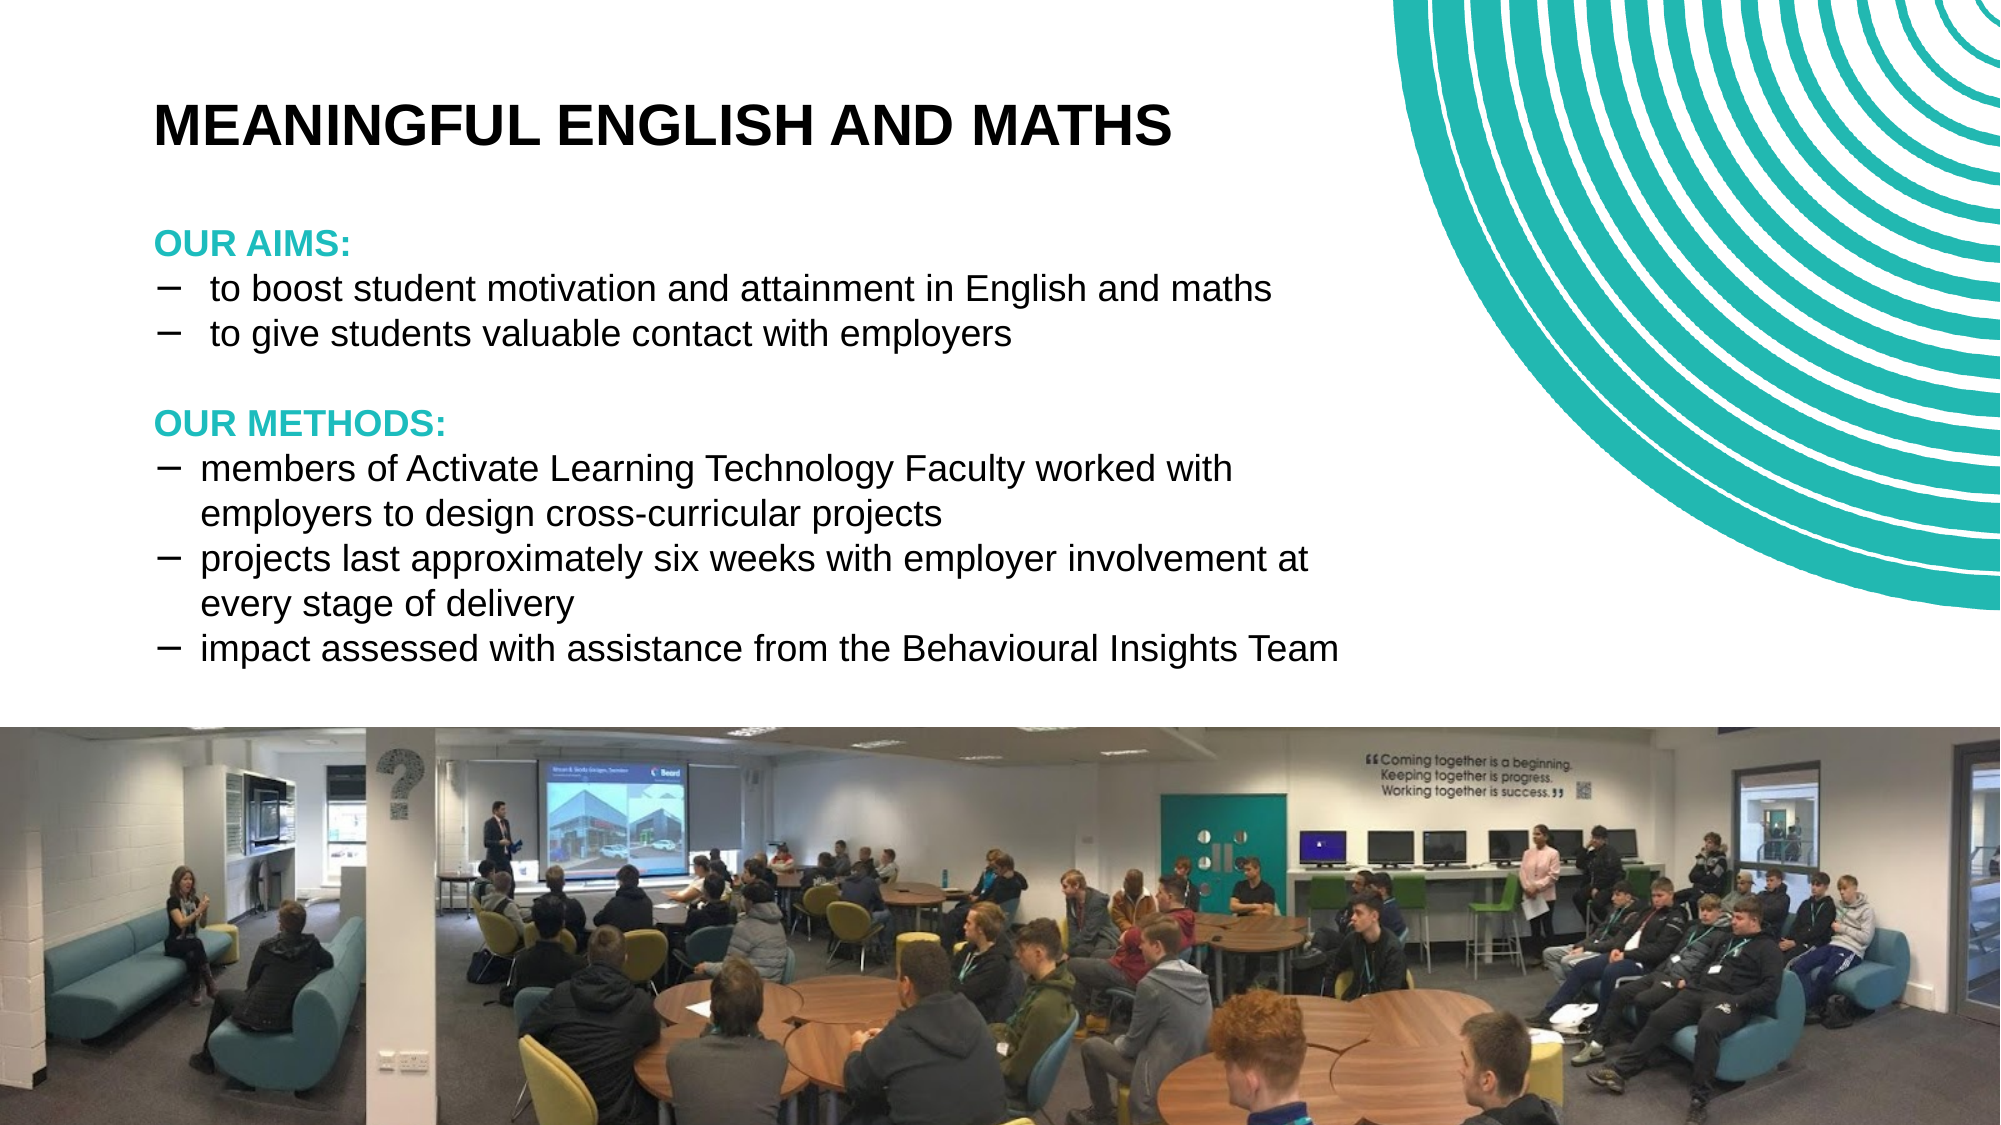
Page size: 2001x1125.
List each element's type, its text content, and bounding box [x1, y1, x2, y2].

picture [1392, 0, 2000, 611]
text_box OUR AIMS: to boost student motivation and attainment in English and maths to give students valuable contact with employers OUR METHODS: members of Activate Learning Technology Faculty worked with employers to design cross-curricular projects projects last approximately six weeks with employer involvement at every stage of delivery impact assessed with assistance from the Behavioural Insights Team [138, 211, 1390, 724]
picture [0, 727, 2000, 1125]
title MEANINGFUL ENGLISH AND MATHS [138, 79, 1387, 187]
